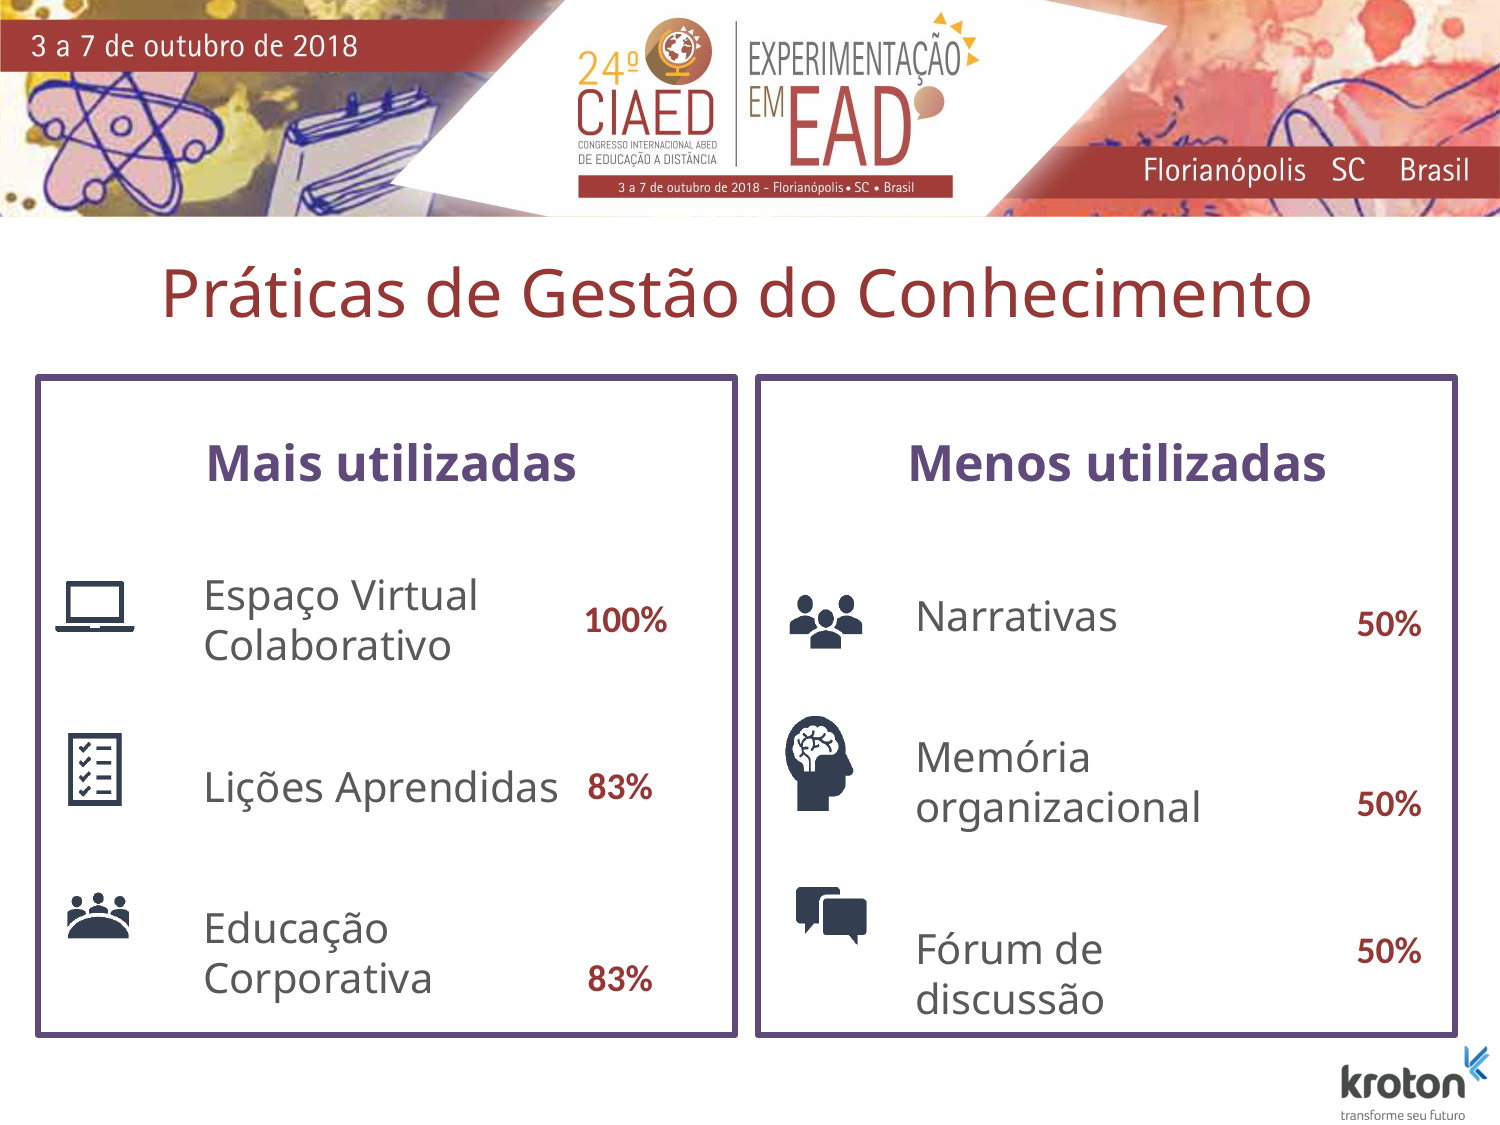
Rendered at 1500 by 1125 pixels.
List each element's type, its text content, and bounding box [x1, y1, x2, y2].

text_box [771, 572, 873, 966]
picture [1340, 1046, 1491, 1120]
text_box 83% [572, 754, 691, 815]
text_box [36, 375, 737, 1037]
text_box Espaço Virtual Colaborativo Lições Aprendidas Educação Corporativa [188, 561, 585, 1043]
text_box 83% [572, 946, 691, 1007]
text_box [756, 375, 1457, 1037]
text_box 100% [568, 587, 687, 648]
text_box Mais utilizadas [190, 424, 593, 500]
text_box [52, 562, 137, 955]
picture [0, 0, 1500, 217]
text_box Narrativas Memória organizacional Fórum de discussão [900, 1037, 1314, 1043]
text_box Práticas de Gestão do Conhecimento [53, 243, 1424, 339]
